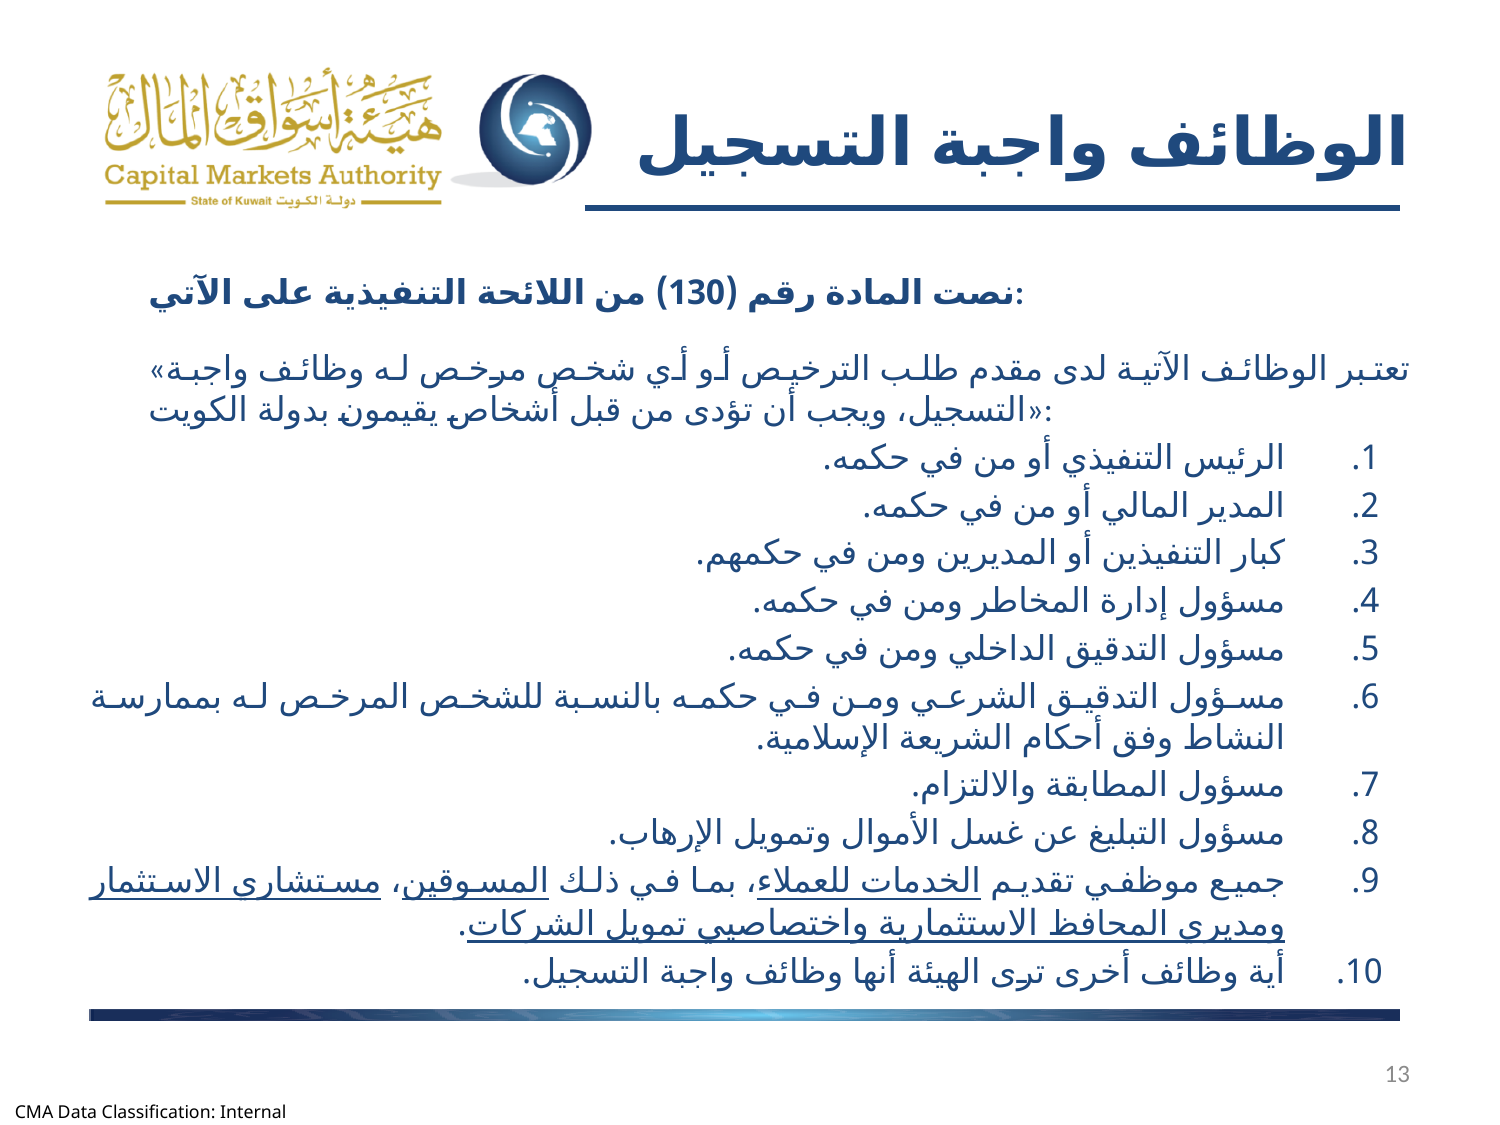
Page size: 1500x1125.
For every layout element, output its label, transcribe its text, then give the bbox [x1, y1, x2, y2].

title الوظائف واجبة التسجيل [460, 45, 1425, 233]
slide_number 13 [1074, 1042, 1425, 1103]
list نصت المادة رقم (130) من اللائحة التنفيذية على الآتي: «تعتبر الوظائف الآتية لدى مقدم طلب الترخيص أو أي شخص مرخص له وظائف واجبة التسجيل، ويجب أن تؤدى من قبل أشخاص يقيمون بدولة الكويت»: الرئيس التنفيذي أو من في حكمه. المدير المالي أو من في حكمه. كبار التنفيذين أو المديرين ومن في حكمهم. مسؤول إدارة المخاطر ومن في حكمه. مسؤول التدقيق الداخلي ومن في حكمه. مسؤول التدقيق الشرعي ومن في حكمه بالنسبة للشخص المرخص له بممارسة النشاط وفق أحكام الشريعة الإسلامية. مسؤول المطابقة والالتزام. مسؤول التبليغ عن غسل الأموال وتمويل الإرهاب. جميع موظفي تقديم الخدمات للعملاء، بما في ذلك المسوقين، مستشاري الاستثمار ومديري المحافظ الاستثمارية واختصاصيي تمويل الشركات. أية وظائف أخرى ترى الهيئة أنها وظائف واجبة التسجيل. [75, 262, 1425, 1005]
picture [87, 62, 608, 213]
picture [87, 1009, 1401, 1021]
